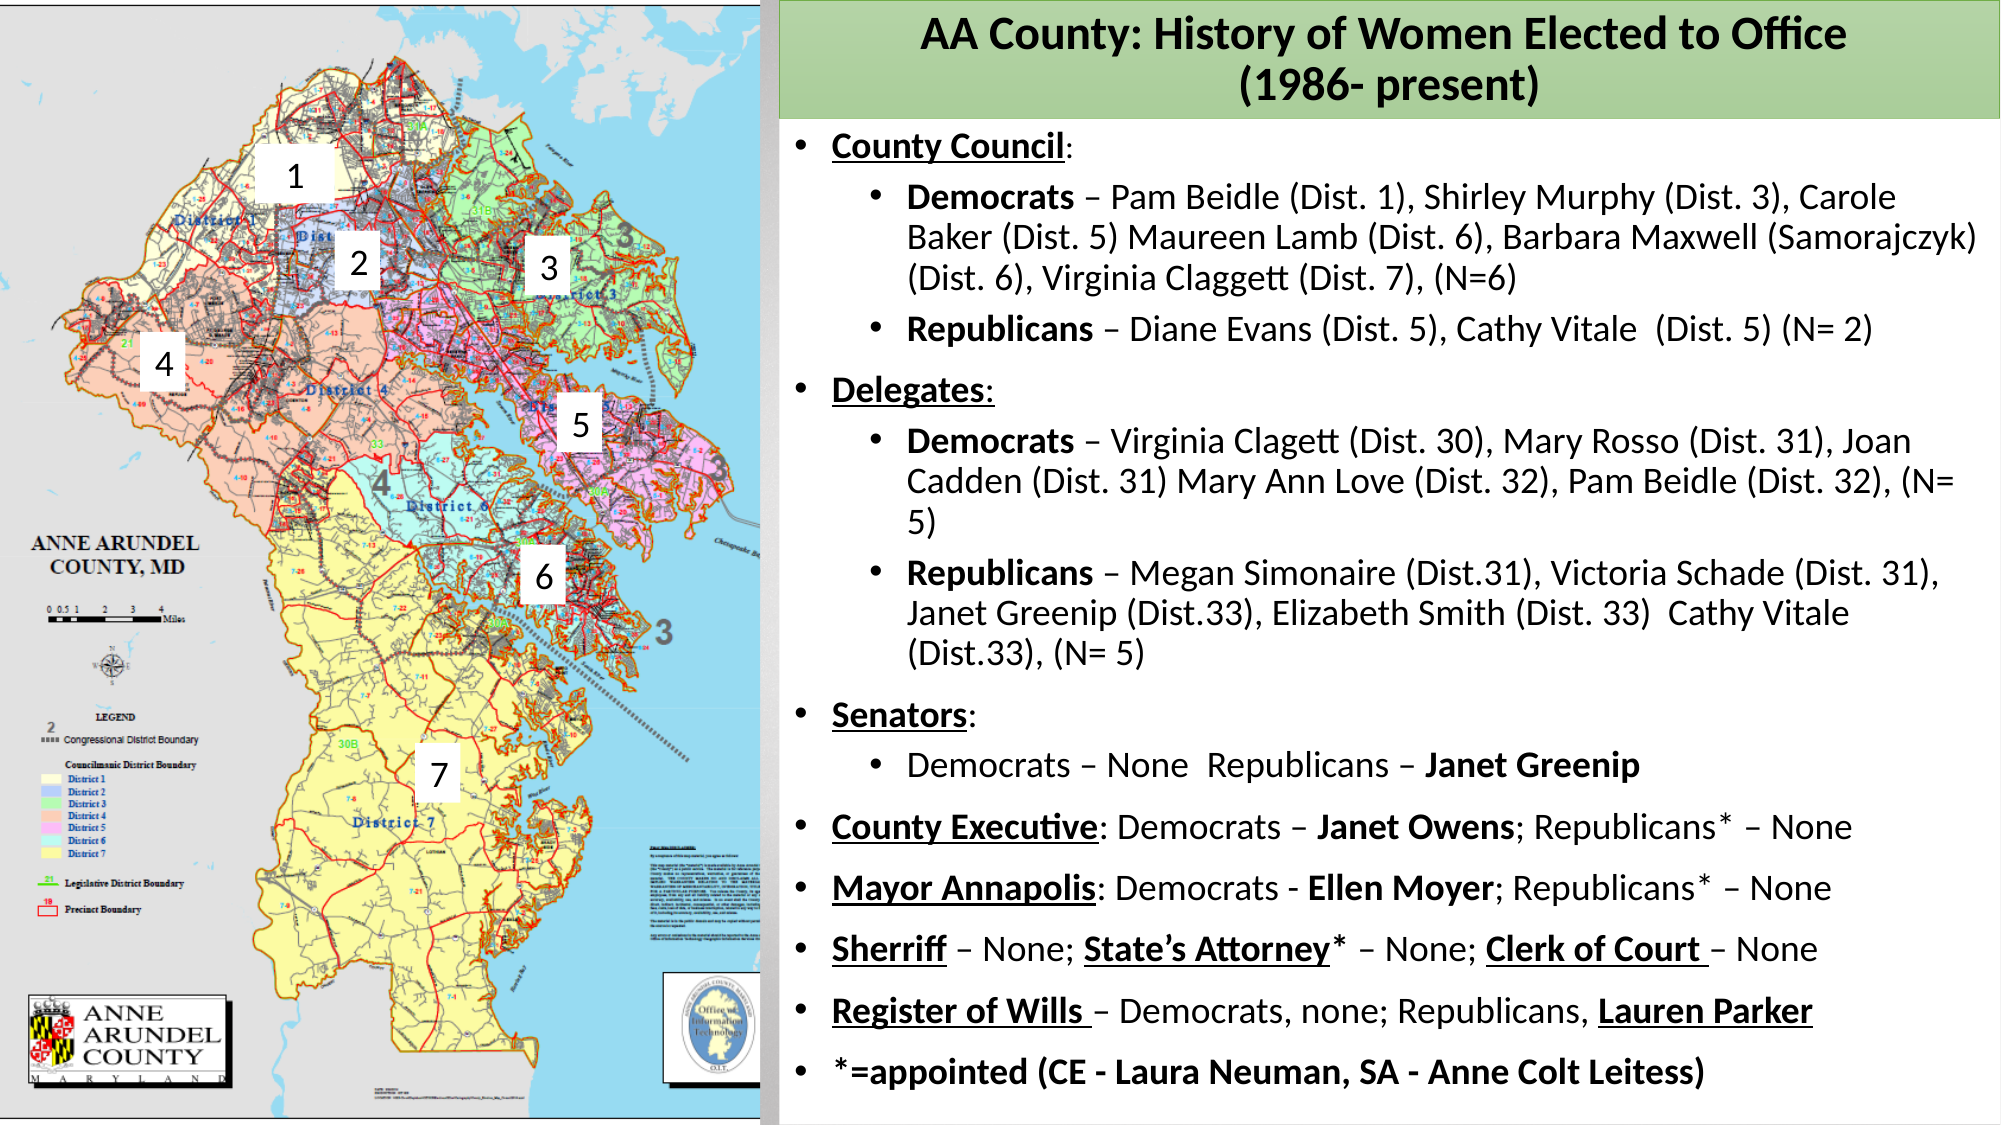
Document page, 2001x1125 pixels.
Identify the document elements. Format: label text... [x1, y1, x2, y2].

picture [0, 0, 761, 1125]
title AA County: History of Women Elected to Office (1986- present) [779, 0, 2000, 118]
list County Council: Democrats – Pam Beidle (Dist. 1), Shirley Murphy (Dist. 3), Carole Baker (Dist. 5) Maureen Lamb (Dist. 6), Barbara Maxwell (Samorajczyk) (Dist. 6), Virginia Claggett (Dist. 7), (N=6) Republicans – Diane Evans (Dist. 5), Cathy Vitale (Dist. 5) (N= 2) Delegates: Democrats – Virginia Clagett (Dist. 30), Mary Rosso (Dist. 31), Joan Cadden (Dist. 31) Mary Ann Love (Dist. 32), Pam Beidle (Dist. 32), (N= 5) Republicans – Megan Simonaire (Dist.31), Victoria Schade (Dist. 31), Janet Greenip (Dist.33), Elizabeth Smith (Dist. 33) Cathy Vitale (Dist.33), (N= 5) Senators: Democrats – None Republicans – Janet Greenip County Executive: Democrats – Janet Owens; Republicans* – None Mayor Annapolis: Democrats - Ellen Moyer; Republicans* – None Sherriff – None; State’s Attorney* – None; Clerk of Court – None Register of Wills – Democrats, none; Republicans, Lauren Parker *=appointed (CE - Laura Neuman, SA - Anne Colt Leitess) [779, 118, 2000, 1125]
